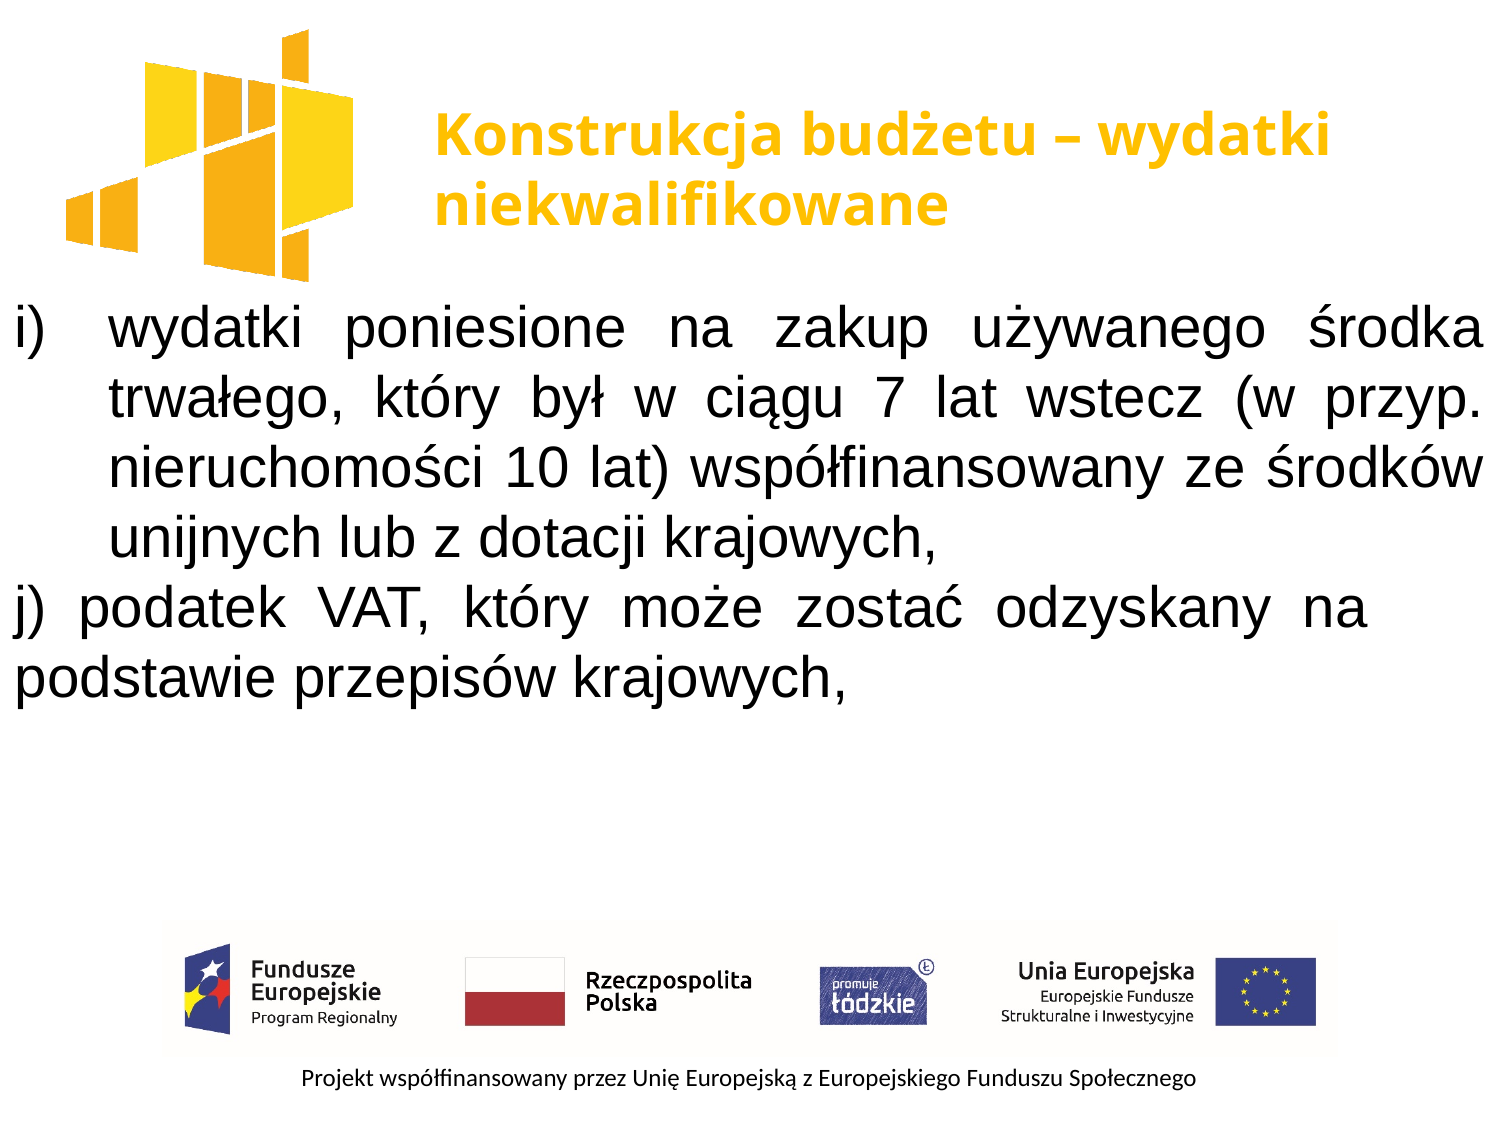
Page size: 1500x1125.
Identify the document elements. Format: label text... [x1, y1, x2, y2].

text_box wydatki poniesione na zakup używanego środka trwałego, który był w ciągu 7 lat wstecz (w przyp. nieruchomości 10 lat) współfinansowany ze środków unijnych lub z dotacji krajowych, j) podatek VAT, który może zostać odzyskany na podstawie przepisów krajowych, [0, 281, 1500, 786]
text_box [40, 786, 1464, 1079]
picture [65, 28, 354, 282]
text_box Konstrukcja budżetu – wydatki niekwalifikowane [419, 89, 1494, 245]
